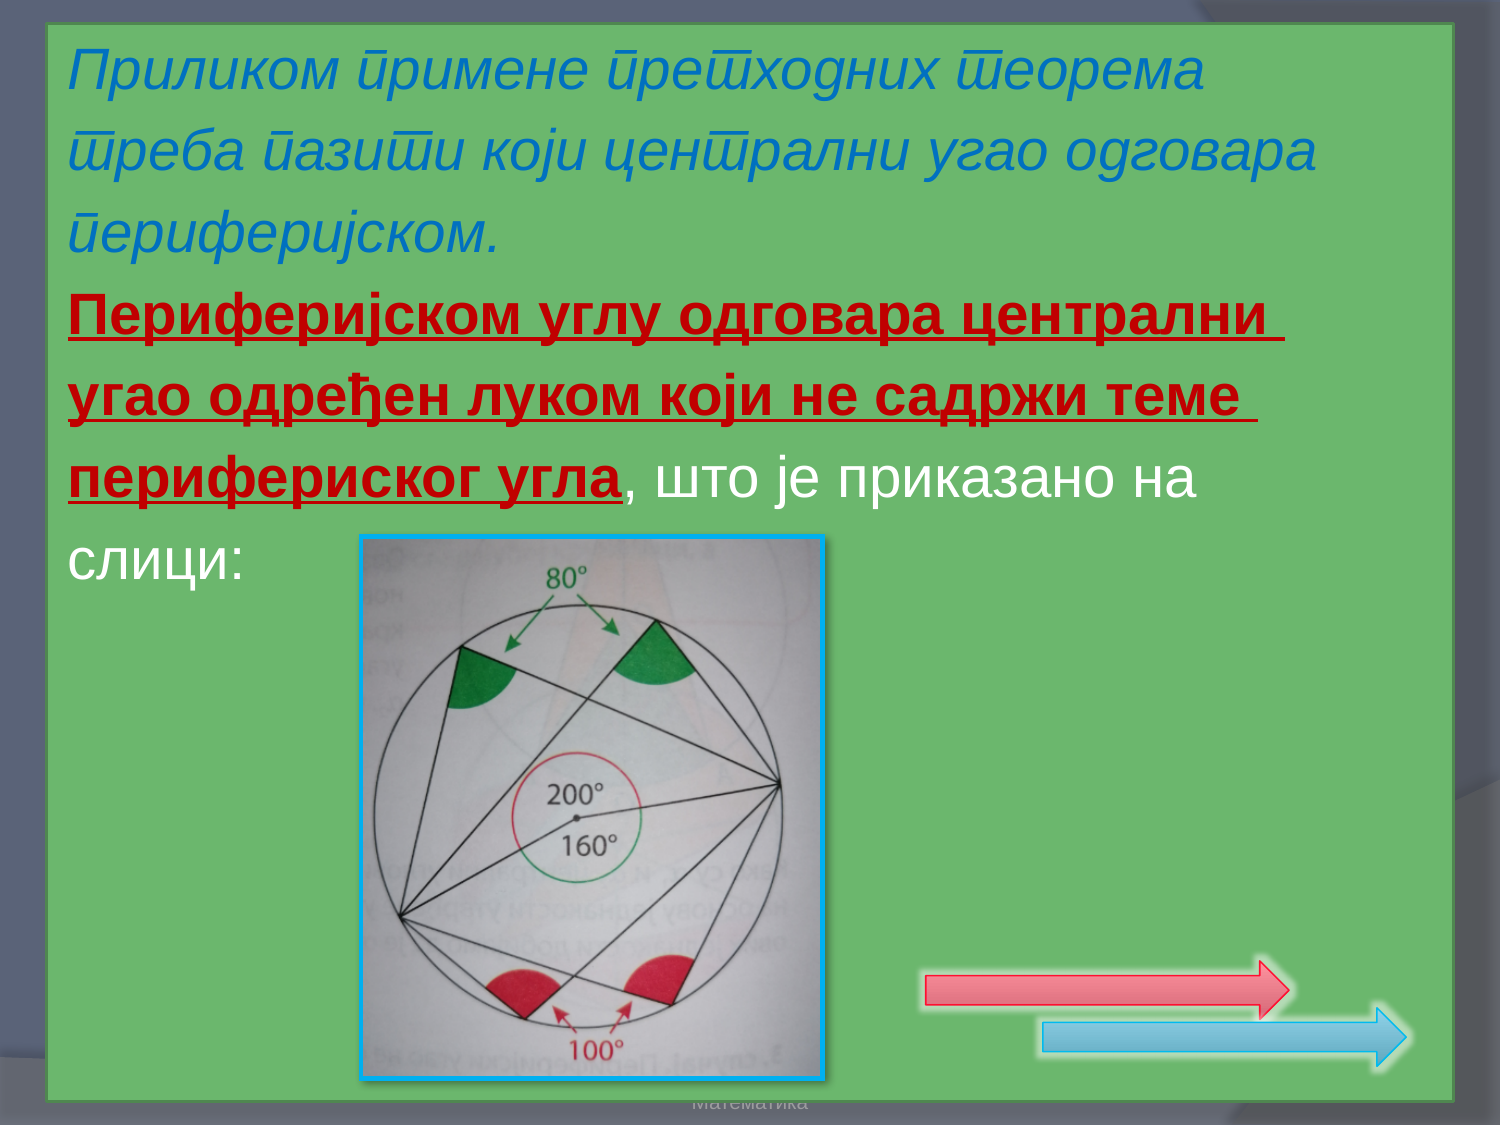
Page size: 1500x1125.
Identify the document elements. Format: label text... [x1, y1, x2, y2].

footer Математика [512, 1053, 988, 1114]
text_box [1042, 1007, 1407, 1068]
text_box [924, 960, 1290, 1012]
list Приликом примене претходних теорема треба пазити који централни угао одговара периферијском. Периферијском углу одговара централни угао одређен луком који не садржи теме перифериског угла, што је приказано на слици: [45, 22, 1455, 1103]
picture [364, 540, 819, 1075]
